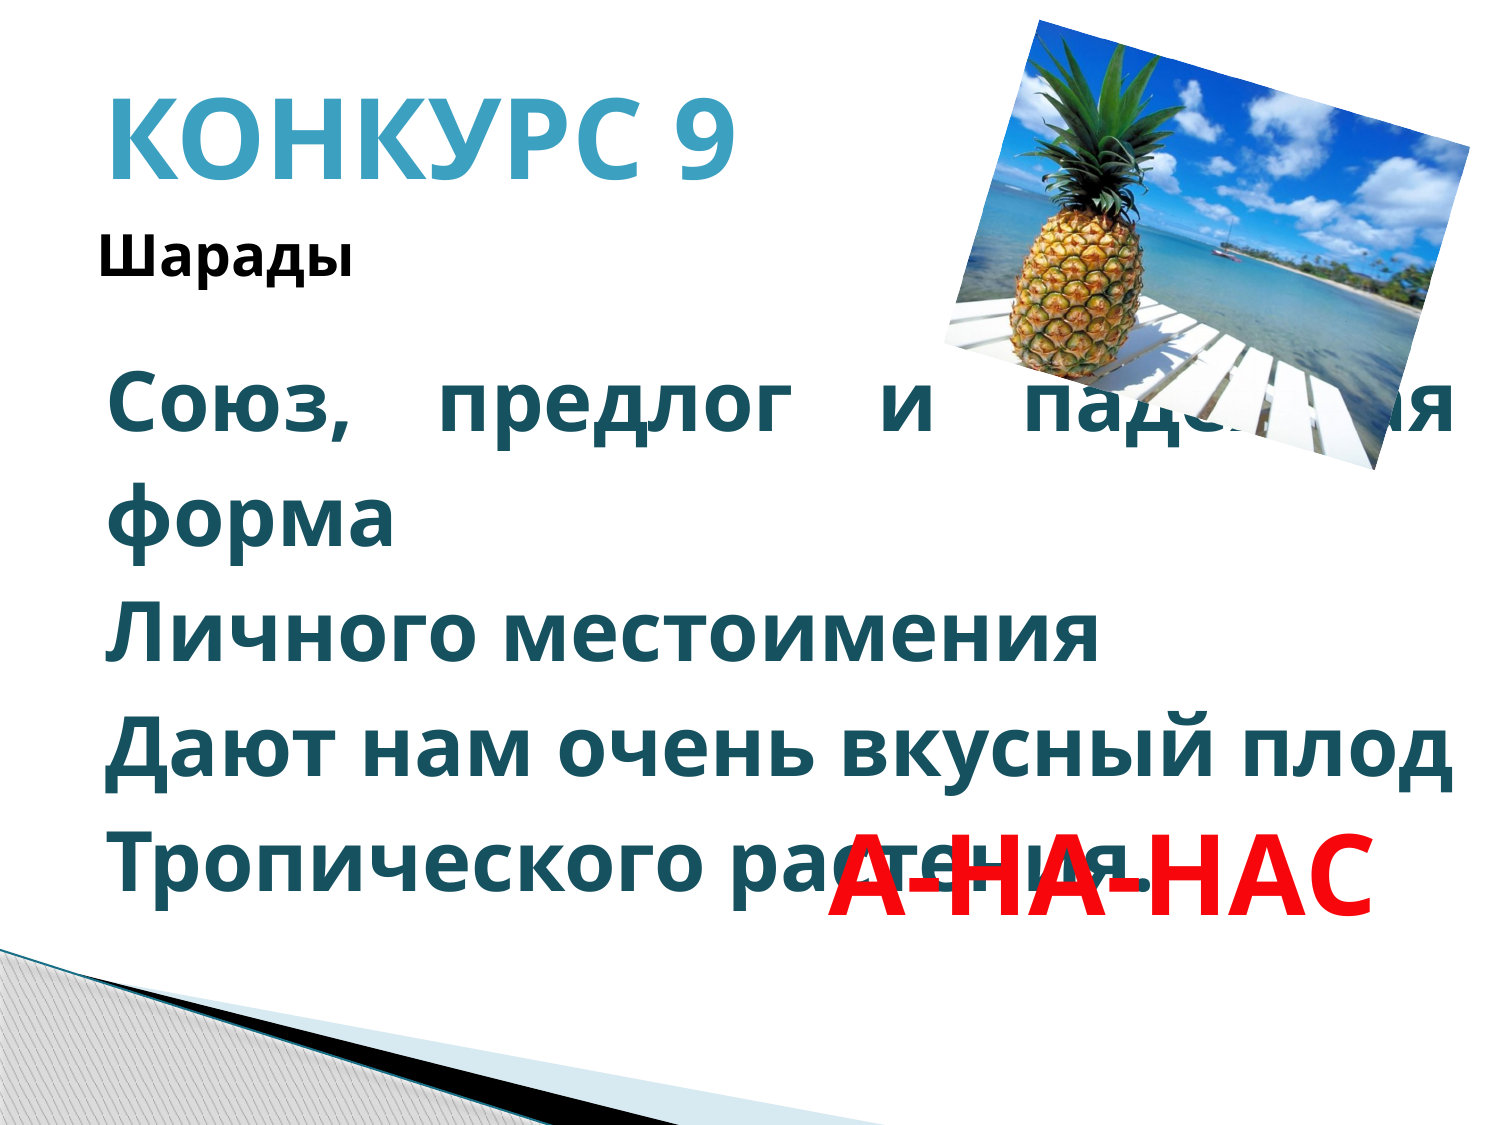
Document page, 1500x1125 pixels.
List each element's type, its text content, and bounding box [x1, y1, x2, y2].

text_box Шарады [82, 210, 975, 296]
text_box КОНКУРС 9 [88, 59, 753, 210]
picture [944, 20, 1469, 470]
text_box А-НА-НАС [813, 795, 1394, 946]
text_box Союз, предлог и падежная форма Личного местоимения Дают нам очень вкусный плод Тропического растения. [90, 326, 1473, 916]
